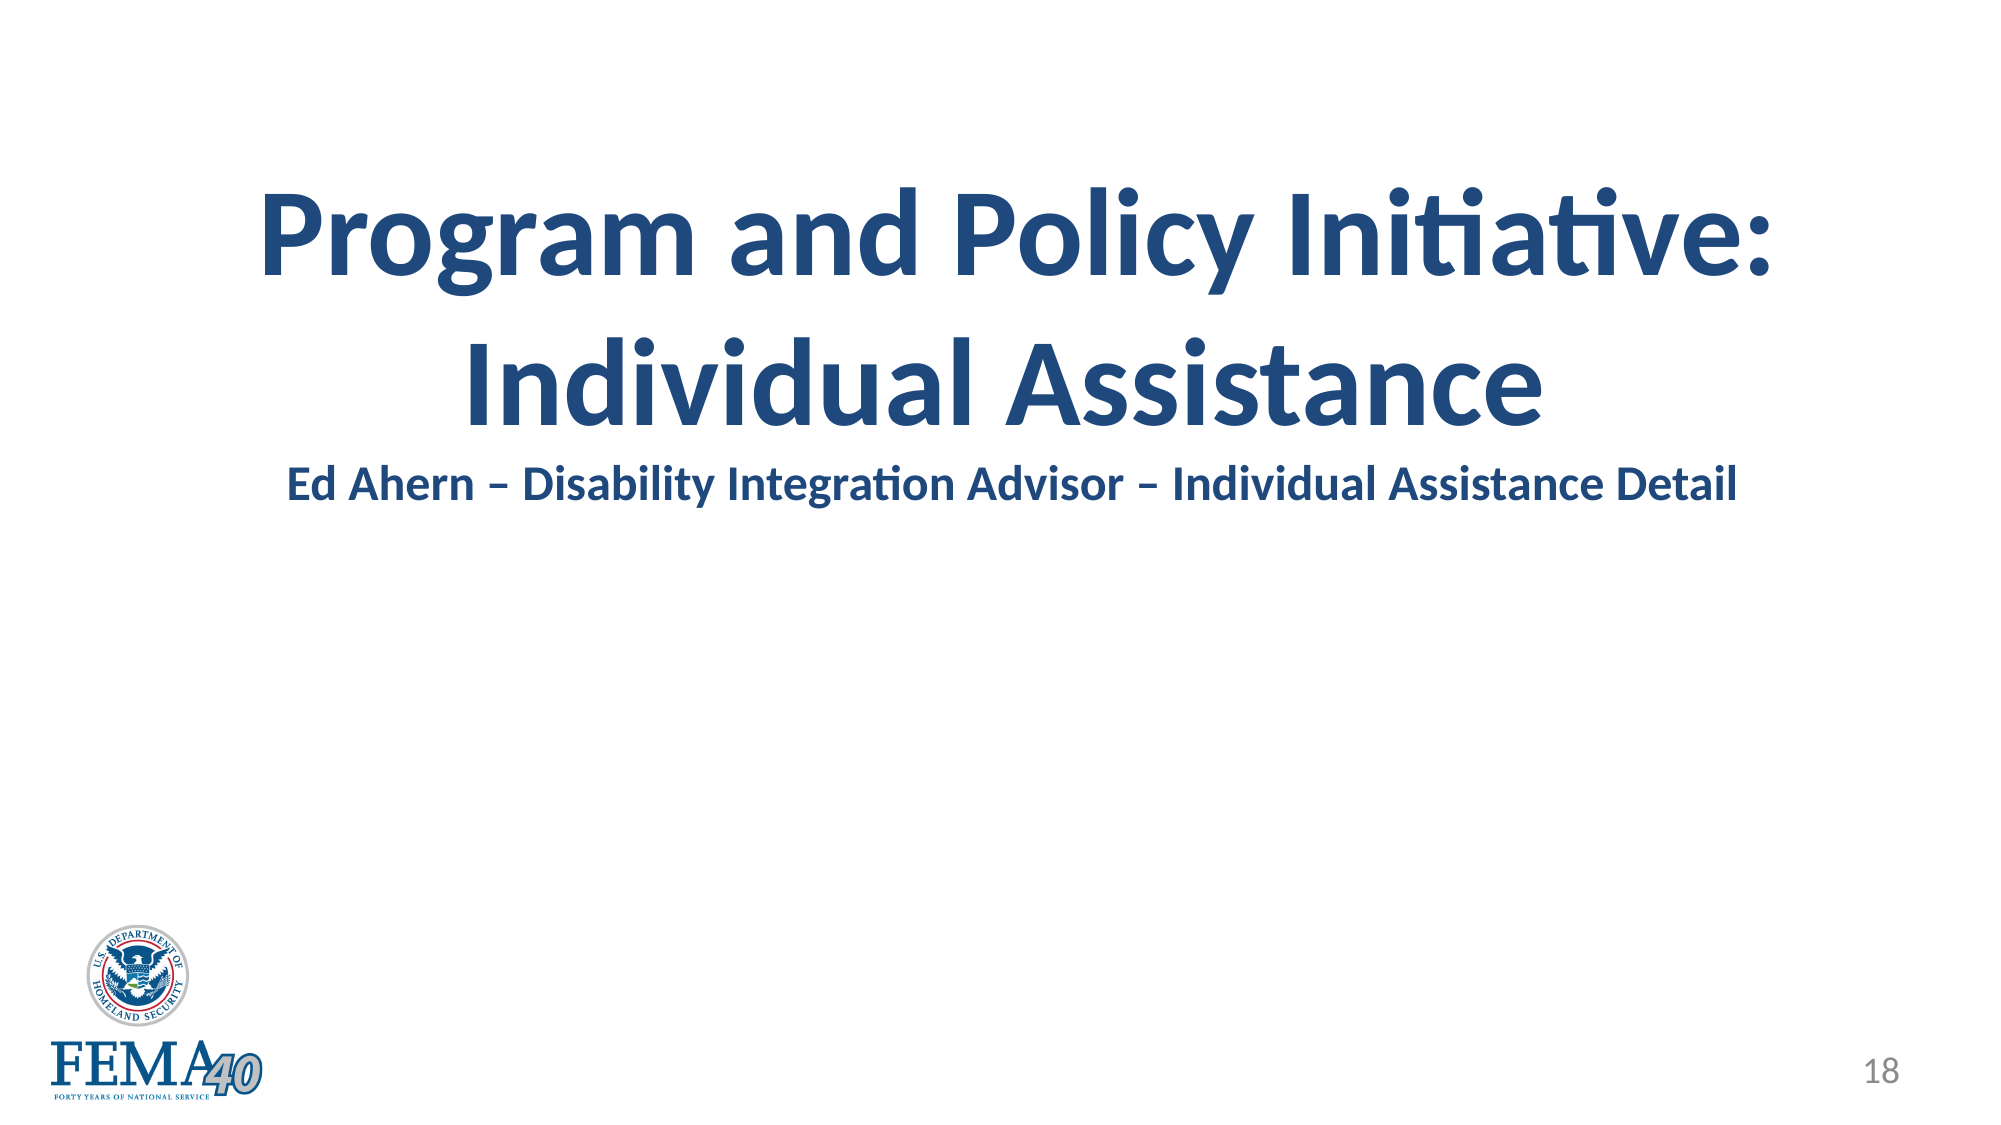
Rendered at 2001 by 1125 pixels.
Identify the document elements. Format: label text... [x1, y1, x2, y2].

slide_number 18 [1440, 1046, 1900, 1103]
title Program and Policy Initiative: Individual Assistance Ed Ahern – Disability Integration Advisor – Individual Assistance Detail [156, 0, 1882, 961]
picture [43, 918, 270, 1106]
